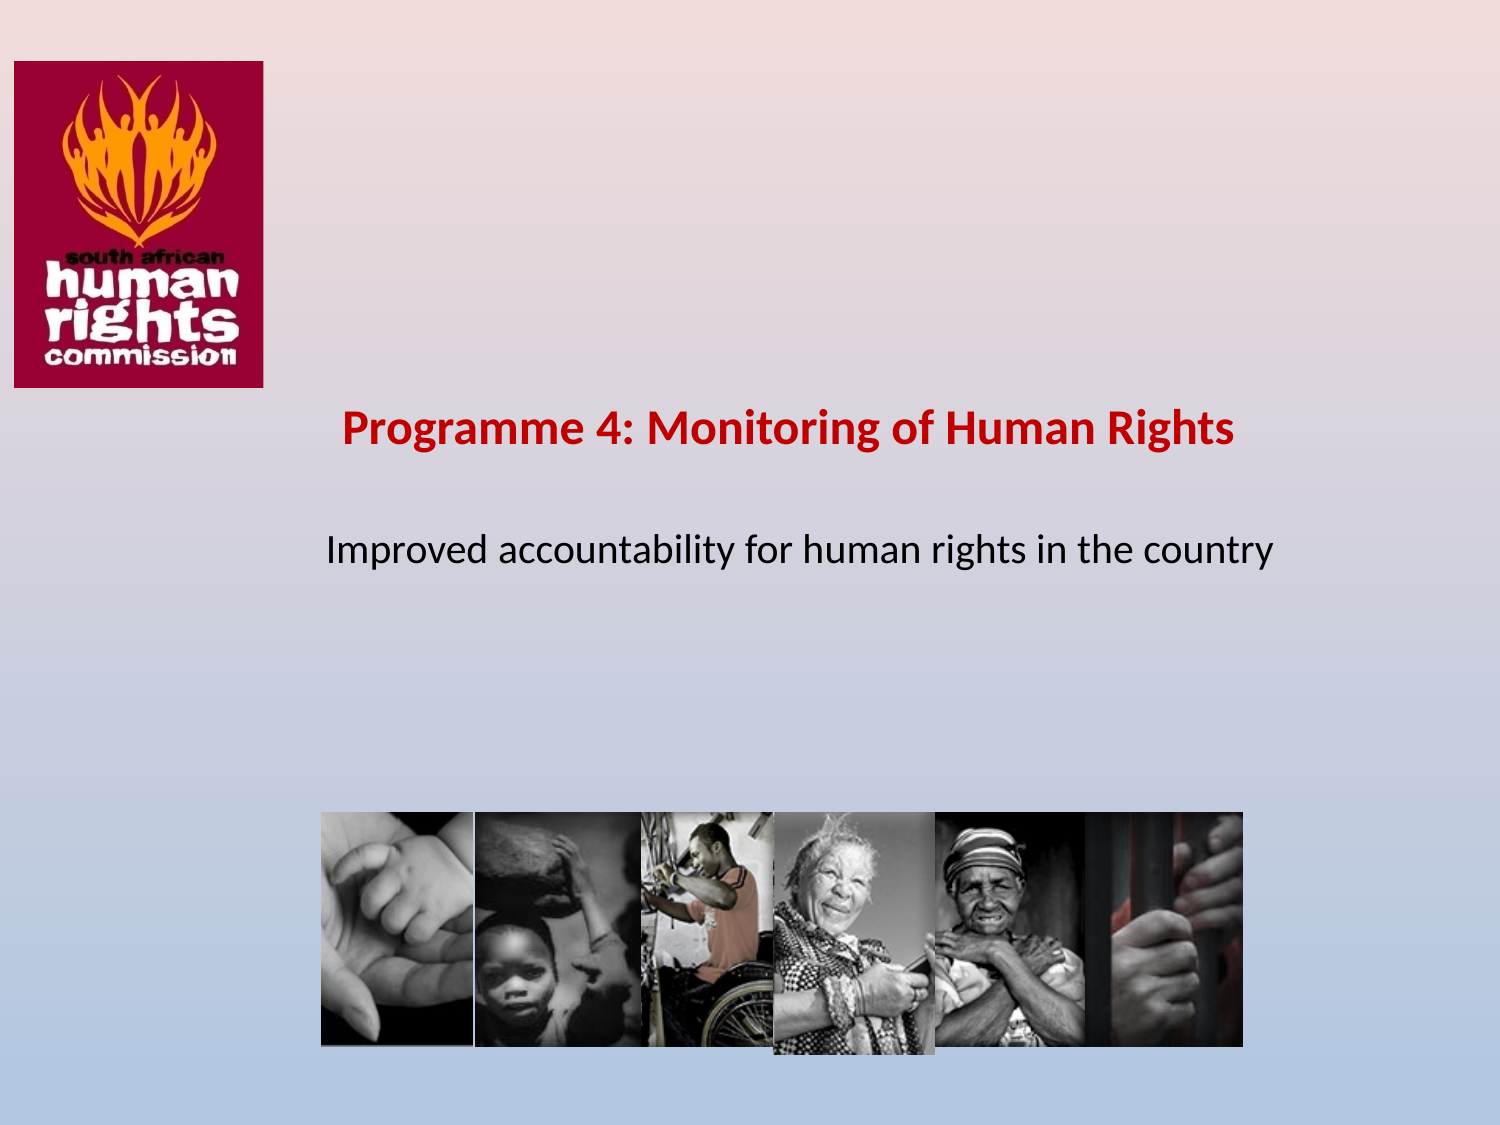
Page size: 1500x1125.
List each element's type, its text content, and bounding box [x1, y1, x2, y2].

picture [13, 61, 264, 388]
subtitle Programme 4: Monitoring of Human Rights Improved accountability for human rights in the country [237, 387, 1363, 675]
picture [320, 811, 473, 1047]
picture [474, 811, 1243, 1055]
